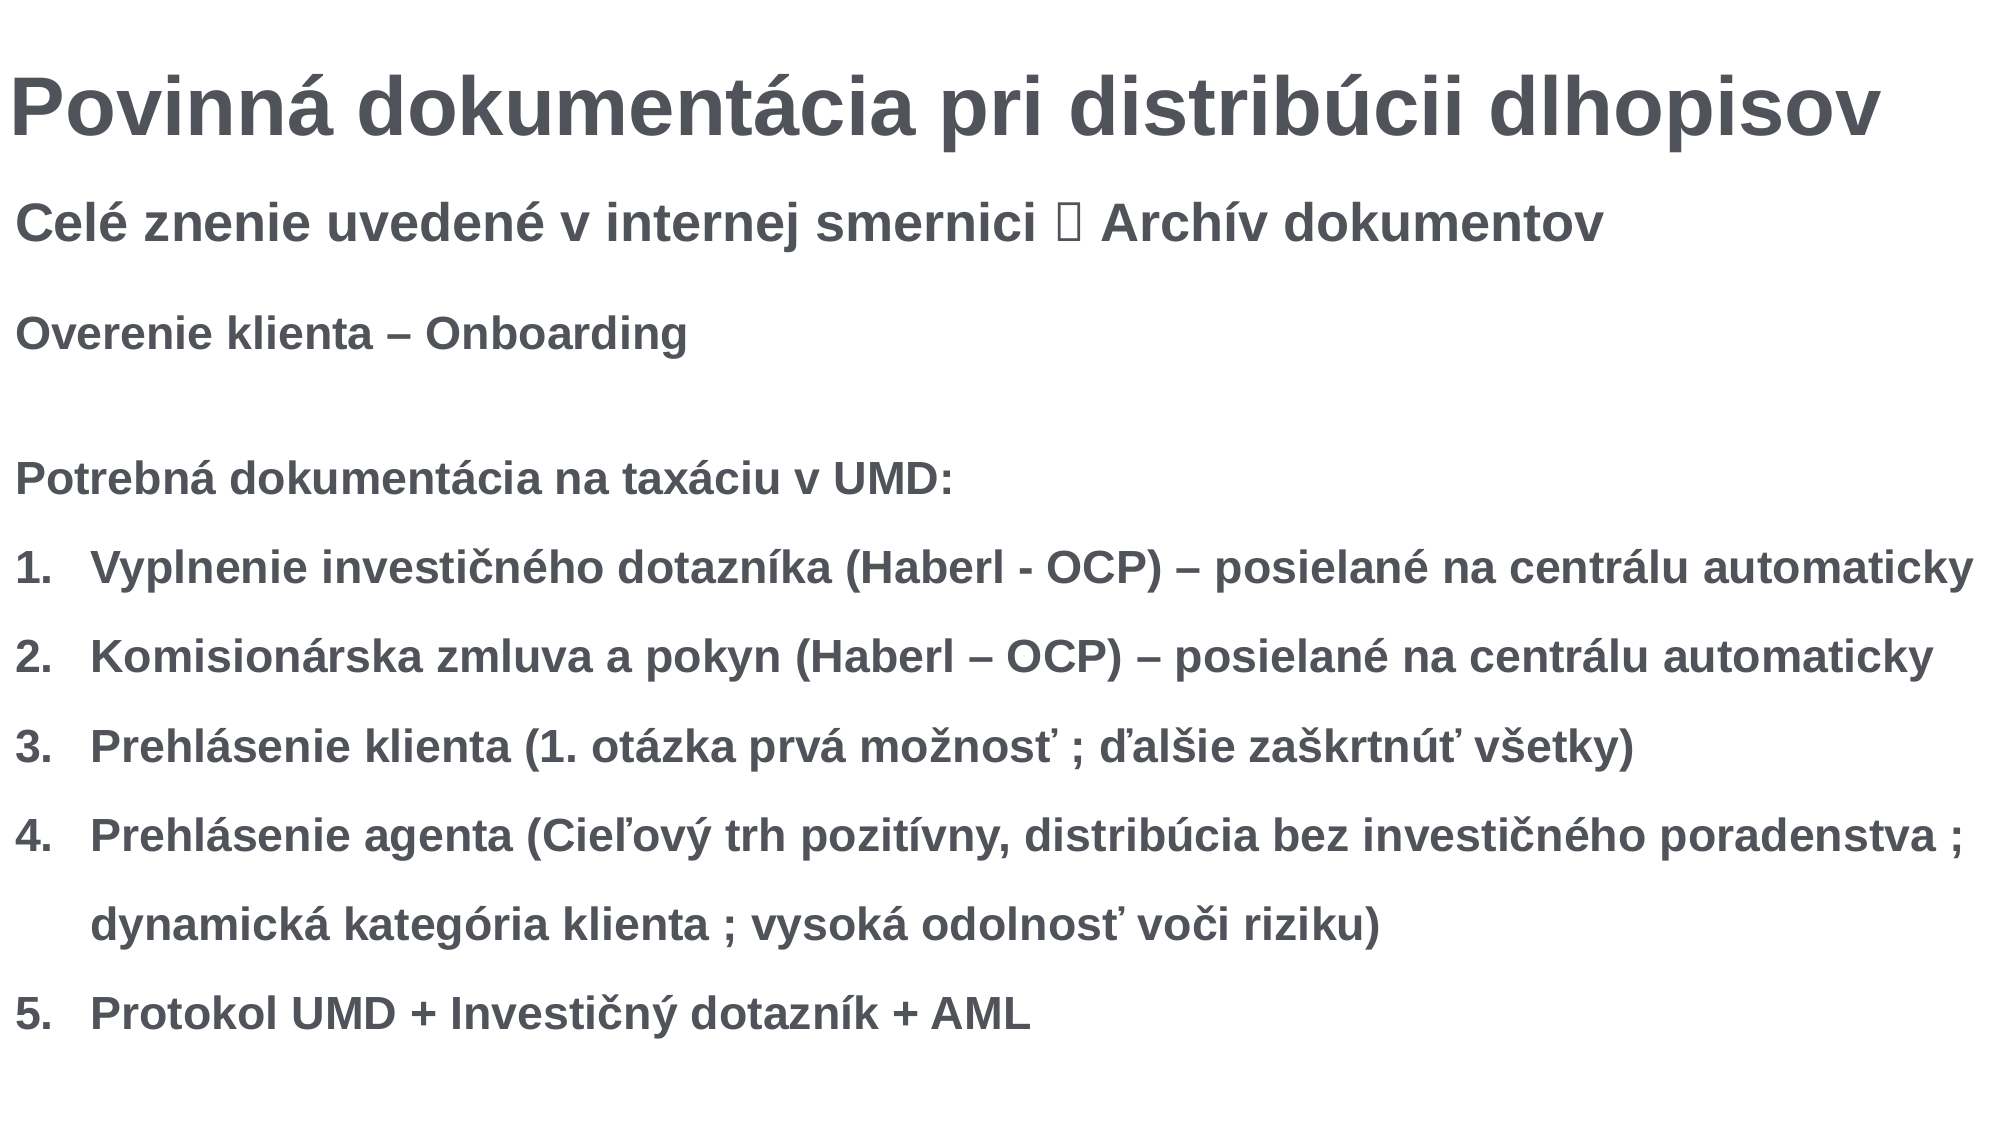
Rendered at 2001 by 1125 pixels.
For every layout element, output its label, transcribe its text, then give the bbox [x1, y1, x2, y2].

title Povinná dokumentácia pri distribúcii dlhopisov [0, 0, 2000, 187]
list Celé znenie uvedené v internej smernici  Archív dokumentov Overenie klienta – Onboarding Potrebná dokumentácia na taxáciu v UMD: Vyplnenie investičného dotazníka (Haberl - OCP) – posielané na centrálu automaticky Komisionárska zmluva a pokyn (Haberl – OCP) – posielané na centrálu automaticky Prehlásenie klienta (1. otázka prvá možnosť ; ďalšie zaškrtnúť všetky) Prehlásenie agenta (Cieľový trh pozitívny, distribúcia bez investičného poradenstva ; dynamická kategória klienta ; vysoká odolnosť voči riziku) Protokol UMD + Investičný dotazník + AML [0, 187, 2000, 1056]
